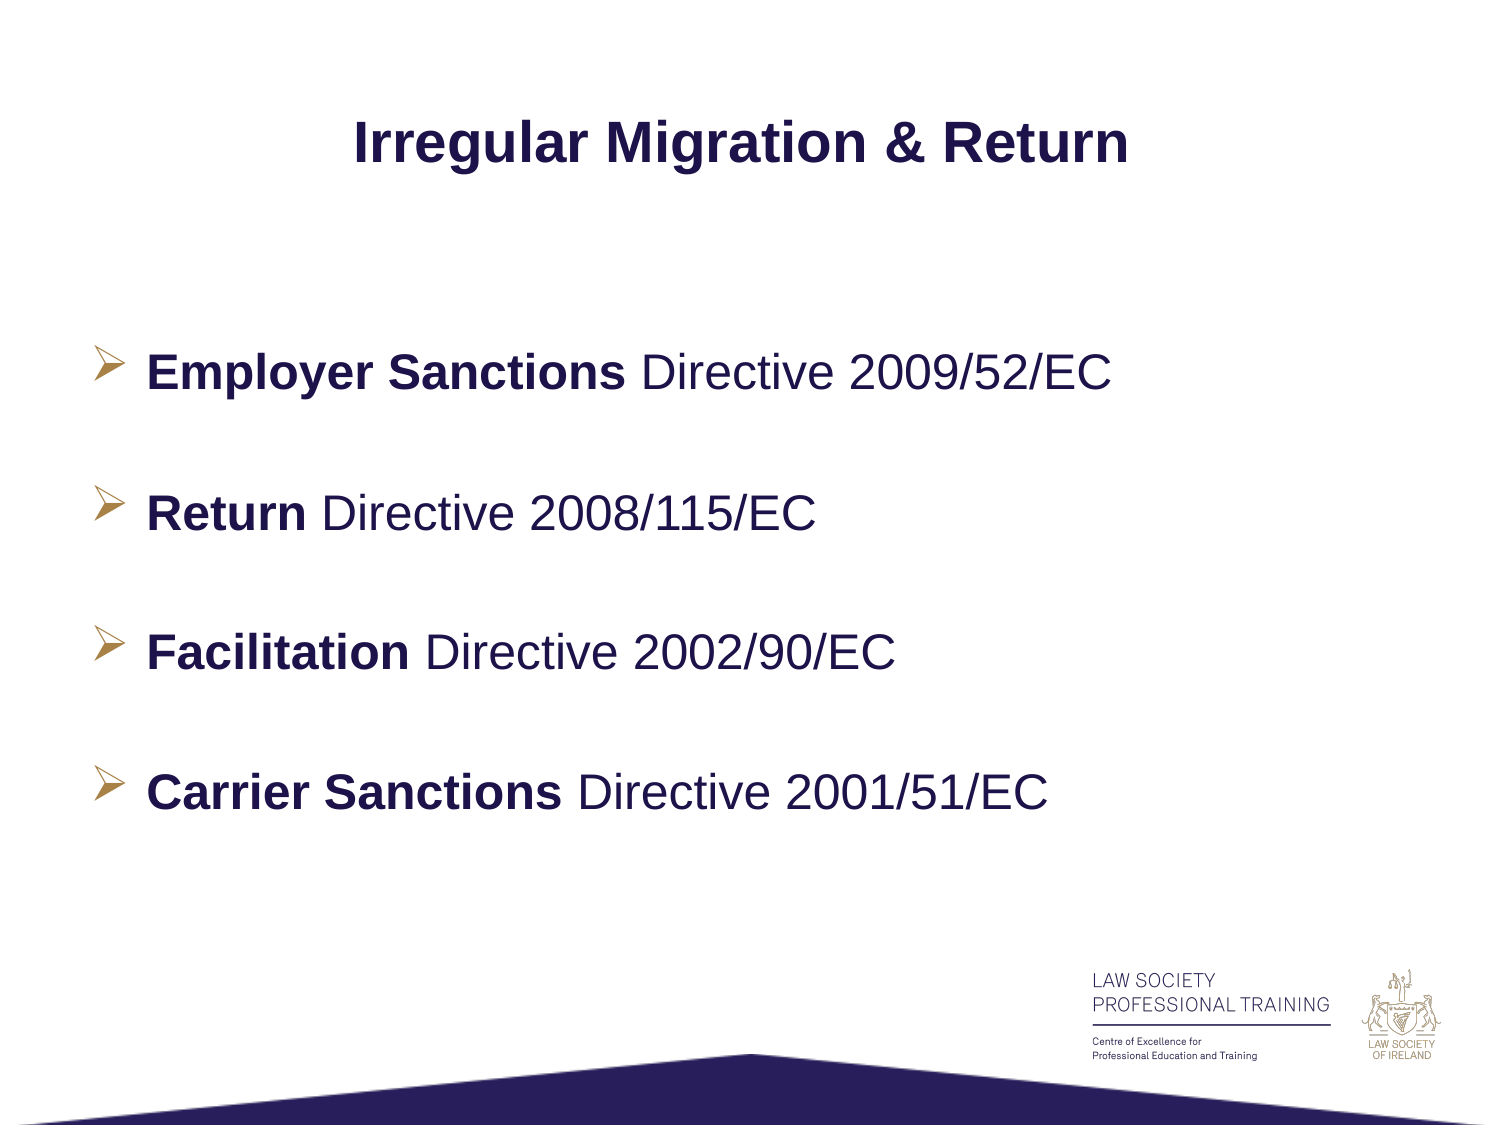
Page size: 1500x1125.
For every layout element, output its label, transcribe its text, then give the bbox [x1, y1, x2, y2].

title Irregular Migration & Return [75, 45, 1425, 233]
list Employer Sanctions Directive 2009/52/EC Return Directive 2008/115/EC Facilitation Directive 2002/90/EC Carrier Sanctions Directive 2001/51/EC [75, 262, 1425, 1005]
